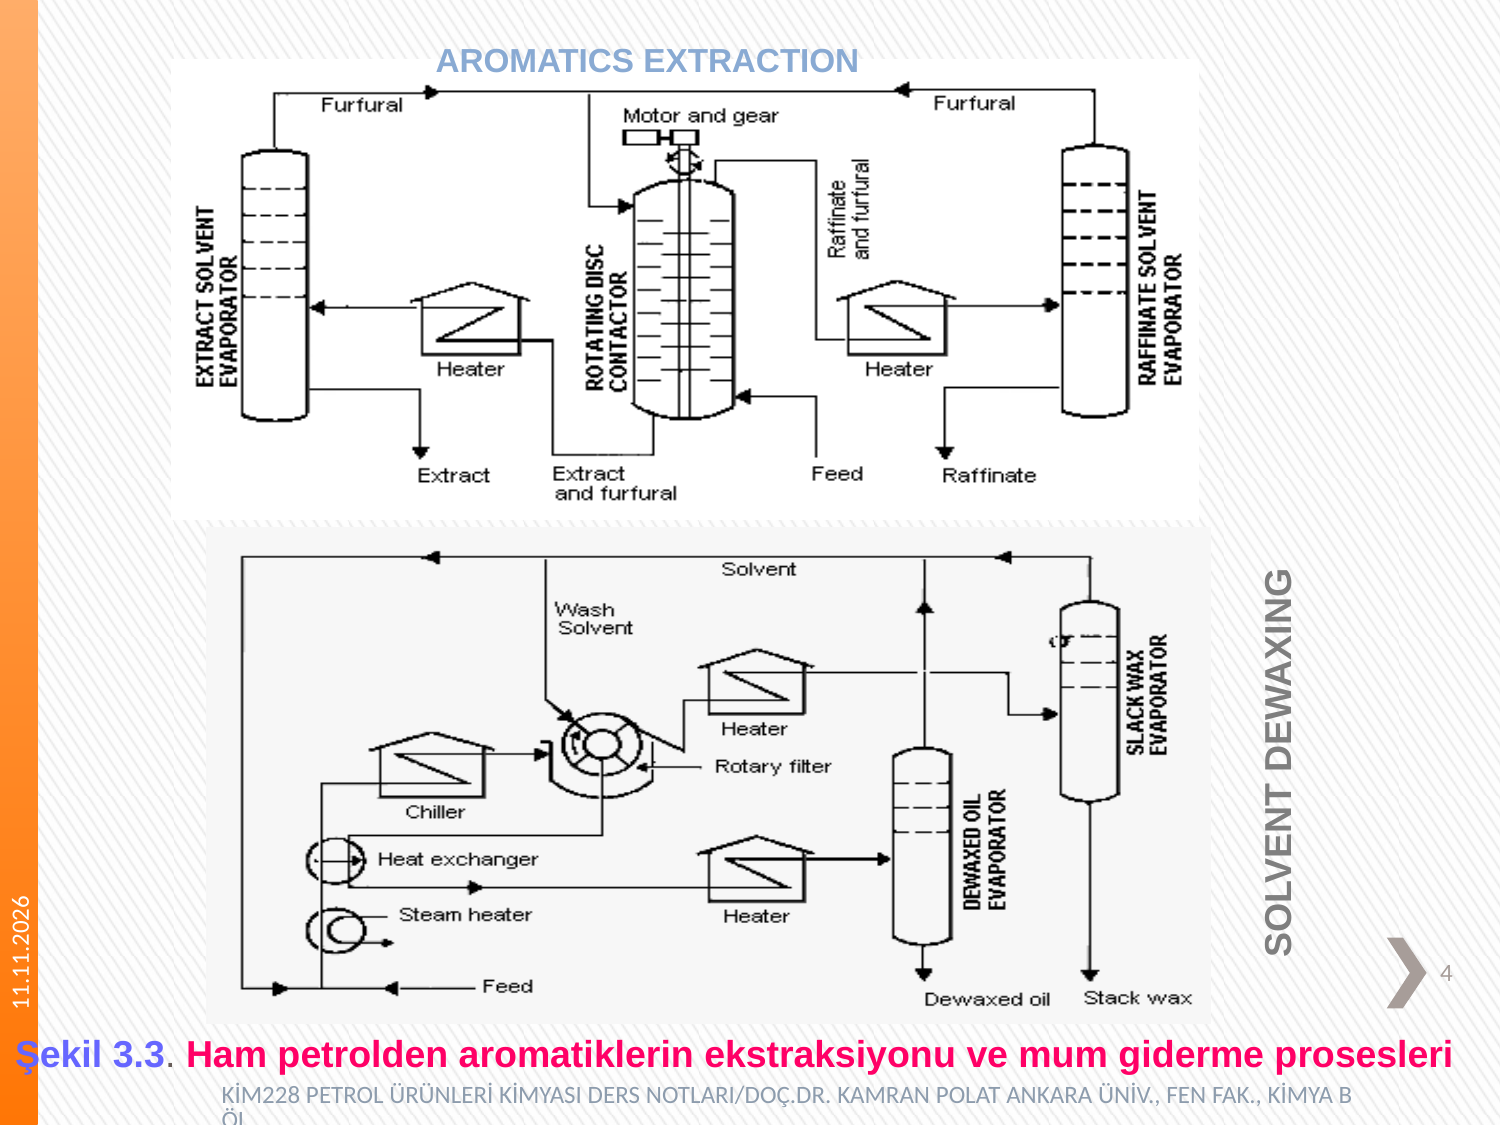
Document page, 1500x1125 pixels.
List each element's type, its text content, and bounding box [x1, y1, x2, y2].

text_box SOLVENT DEWAXING [1246, 553, 1306, 973]
picture [206, 526, 1211, 1024]
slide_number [0, 594, 38, 1026]
slide_number 4 [1425, 941, 1488, 1002]
text_box AROMATICS EXTRACTION [420, 31, 875, 56]
text_box Şekil 3.3. Ham petrolden aromatiklerin ekstraksiyonu ve mum giderme prosesleri [0, 1023, 1470, 1083]
picture [170, 58, 1200, 521]
footer KİM228 PETROL ÜRÜNLERİ KİMYASI DERS NOTLARI/DOÇ.DR. KAMRAN POLAT ANKARA ÜNİV., FEN FAK., KİMYA BÖL., [206, 1074, 1382, 1113]
